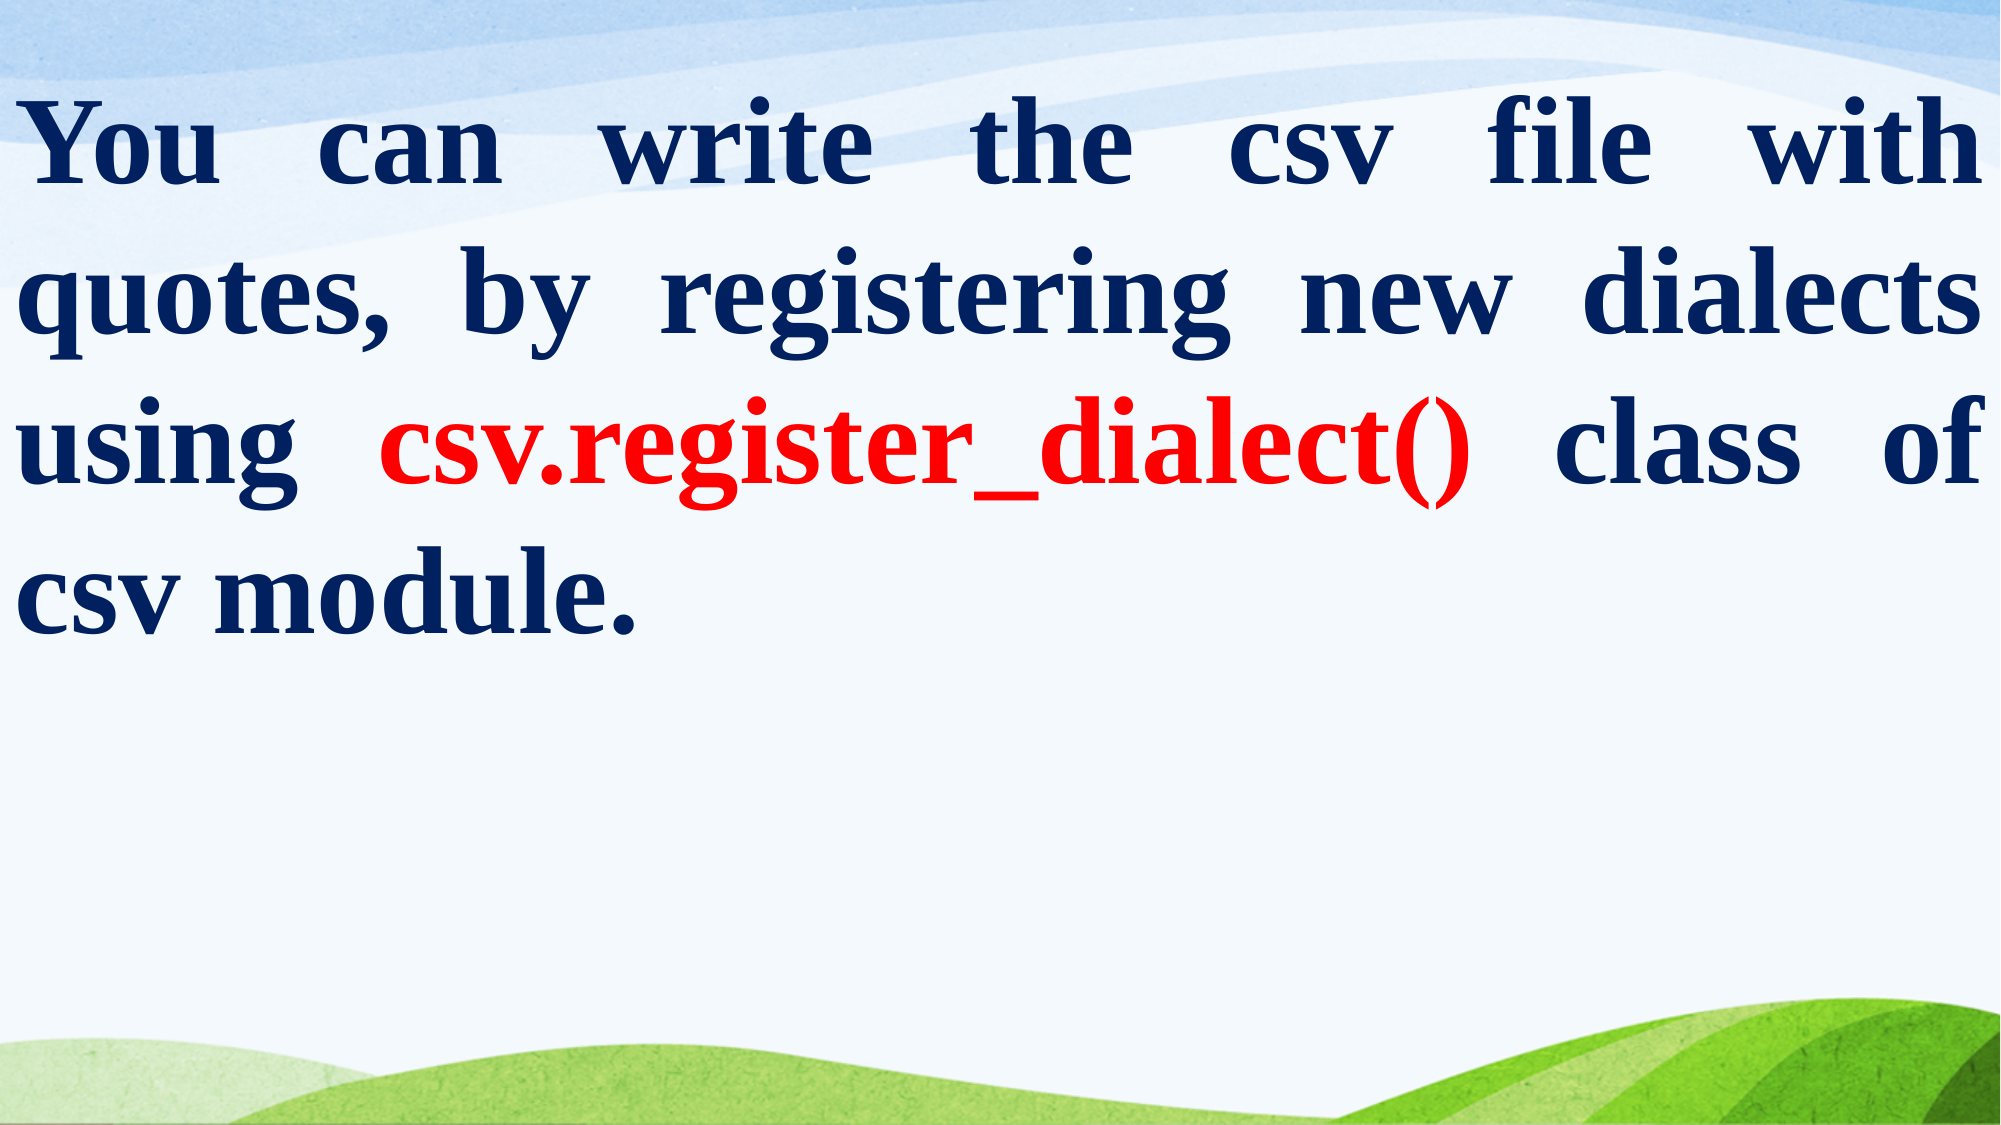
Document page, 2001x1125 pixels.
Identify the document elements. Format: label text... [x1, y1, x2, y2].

picture [0, 0, 2001, 1125]
text_box You can write the csv file with quotes, by registering new dialects using csv.register_dialect() class of csv module. [0, 51, 2000, 667]
